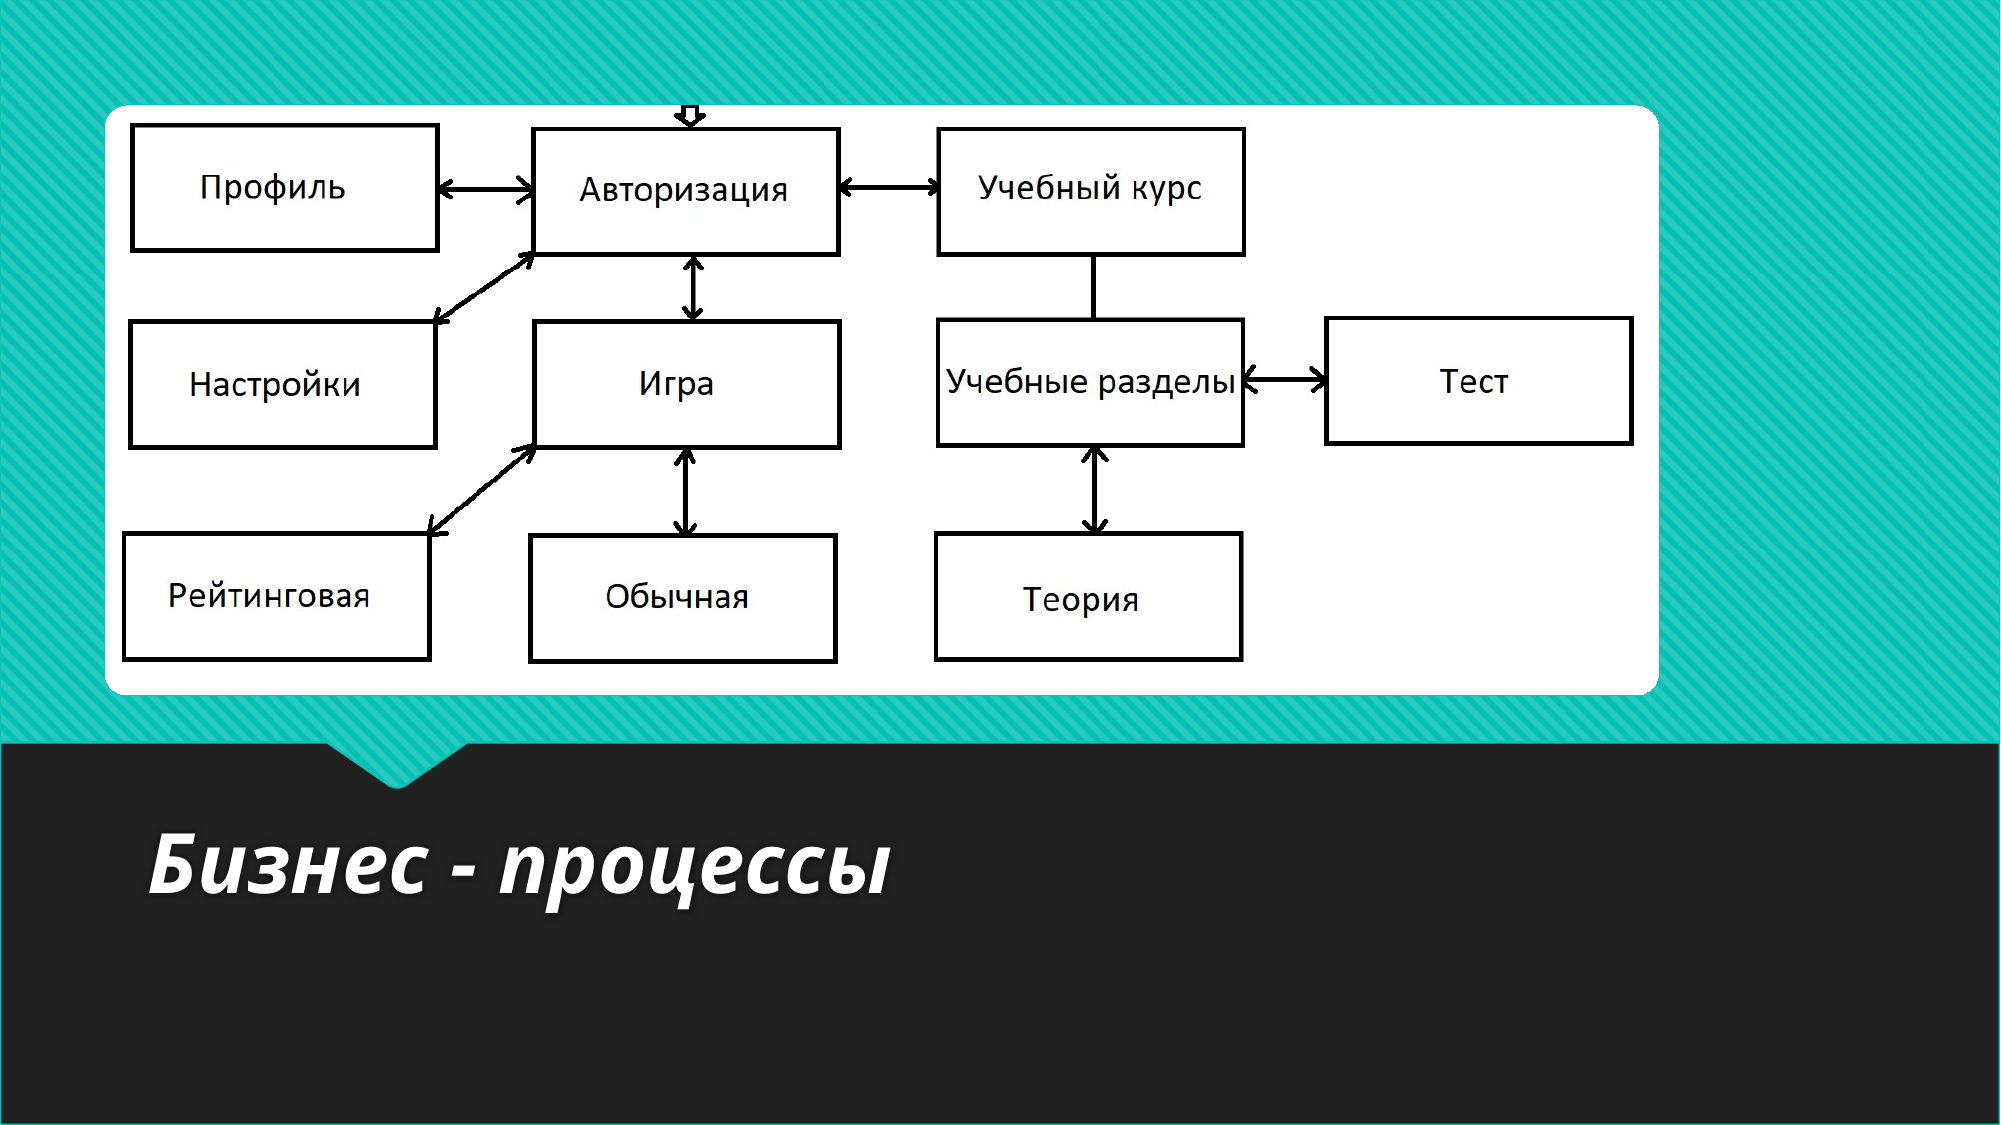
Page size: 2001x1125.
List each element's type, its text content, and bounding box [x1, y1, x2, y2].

picture [103, 104, 1660, 697]
text_box [0, 0, 2000, 781]
text_box [0, 740, 2000, 1125]
title Бизнес - процессы [132, 790, 1868, 919]
